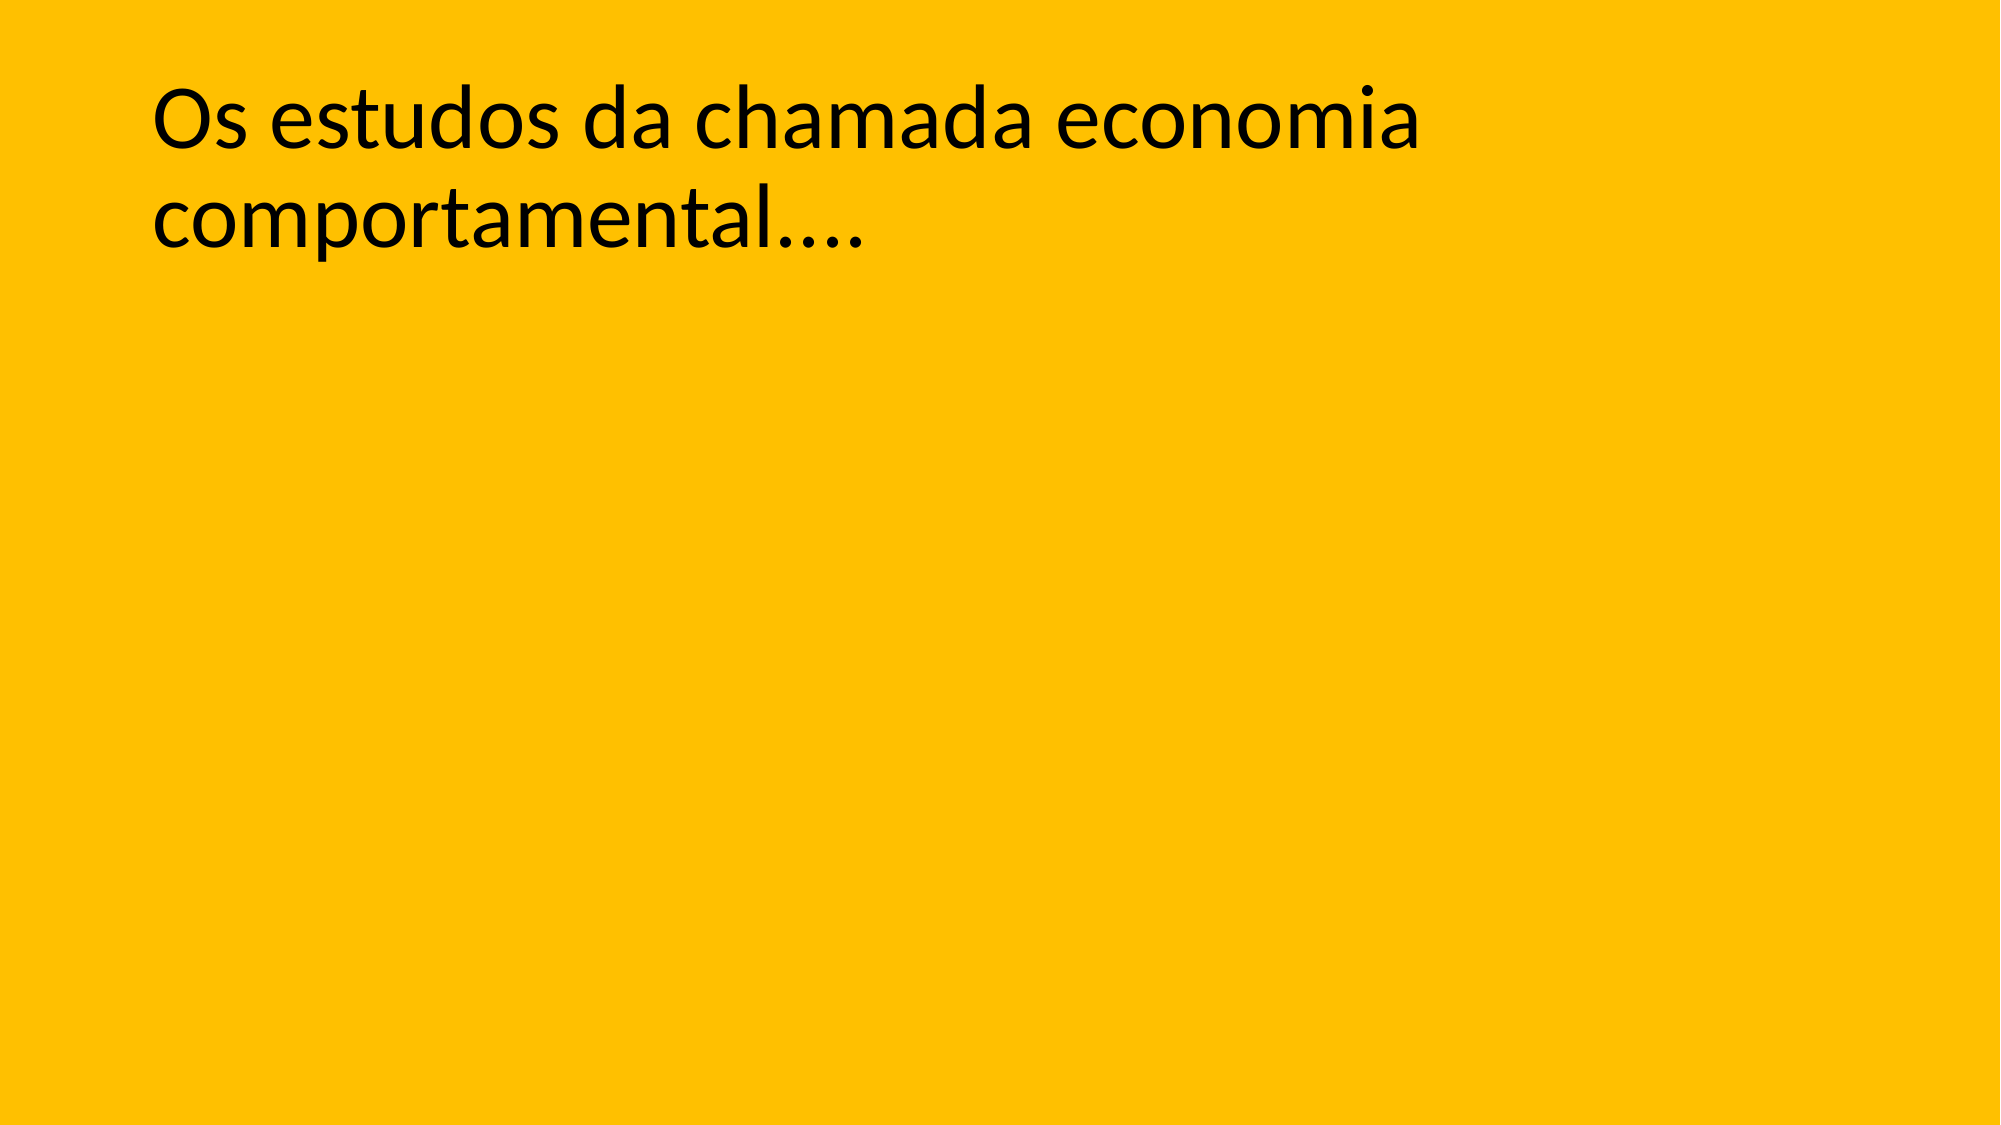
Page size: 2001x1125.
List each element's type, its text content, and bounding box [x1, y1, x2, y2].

title Os estudos da chamada economia comportamental.... [137, 59, 1863, 278]
